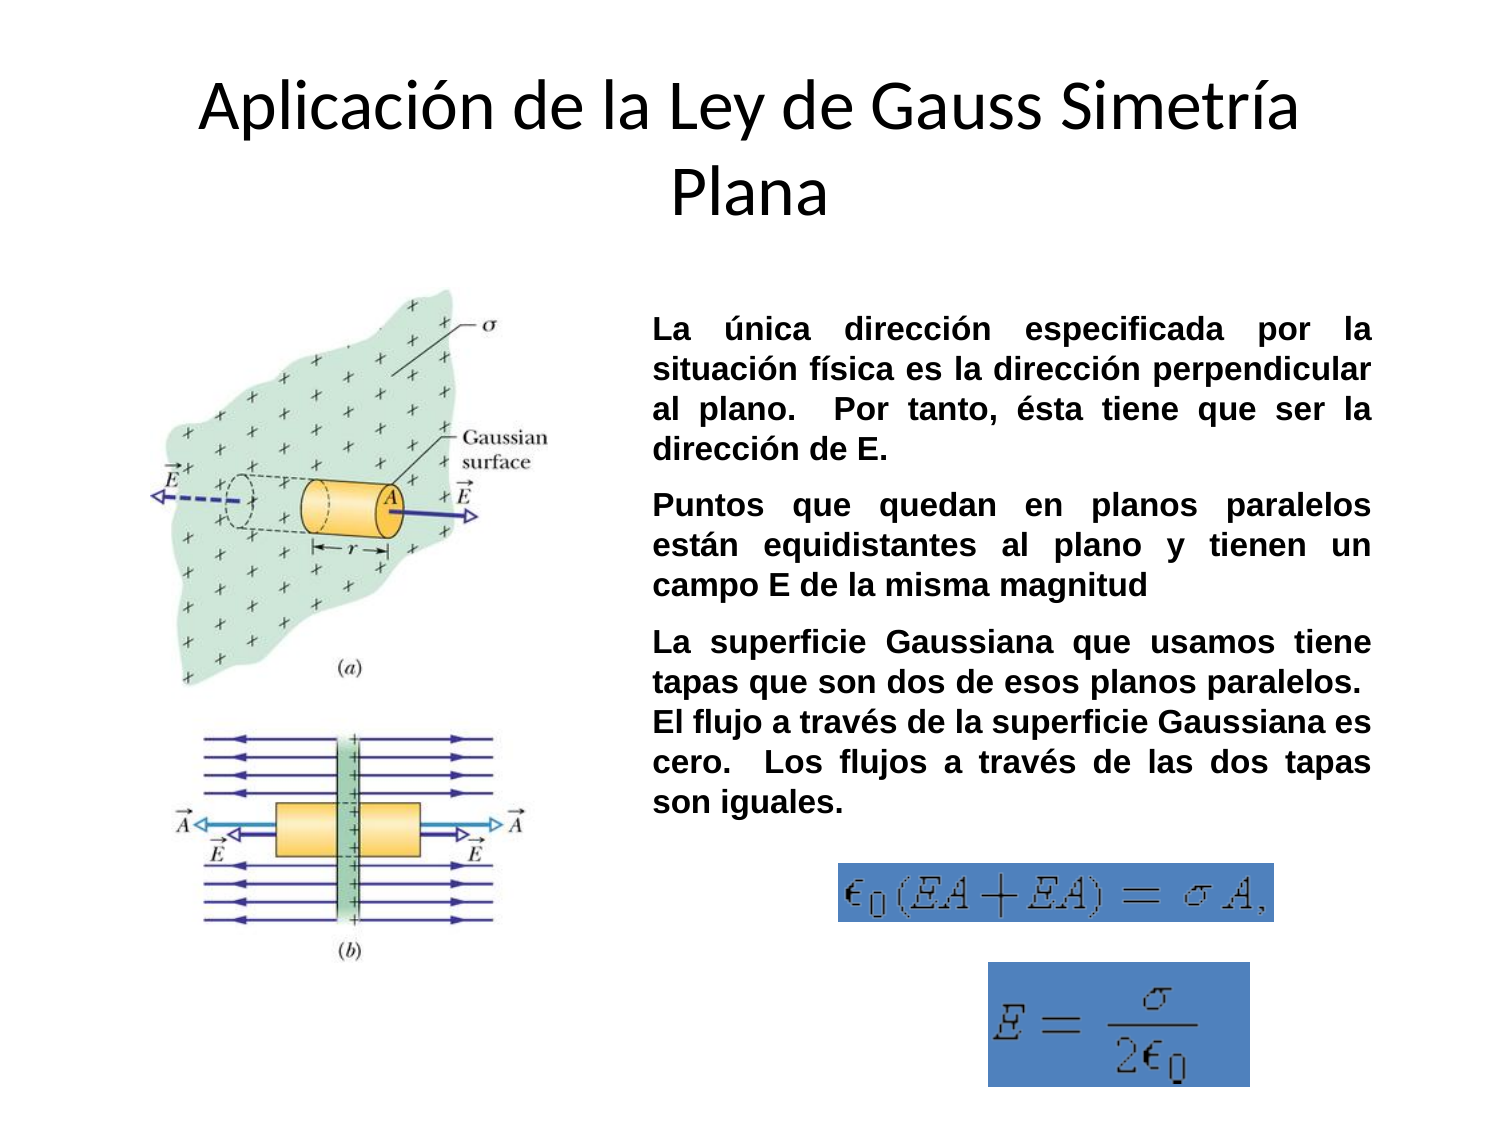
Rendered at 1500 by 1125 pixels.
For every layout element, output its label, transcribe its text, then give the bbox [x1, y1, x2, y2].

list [149, 287, 548, 963]
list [987, 962, 1251, 1088]
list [837, 862, 1275, 922]
title Aplicación de la Ley de Gauss Simetría Plana [112, 50, 1388, 238]
text_box La única dirección especificada por la situación física es la dirección perpendicular al plano. Por tanto, ésta tiene que ser la dirección de E. Puntos que quedan en planos paralelos están equidistantes al plano y tienen un campo E de la misma magnitud La superficie Gaussiana que usamos tiene tapas que son dos de esos planos paralelos. El flujo a través de la superficie Gaussiana es cero. Los flujos a través de las dos tapas son iguales. [637, 299, 1388, 828]
